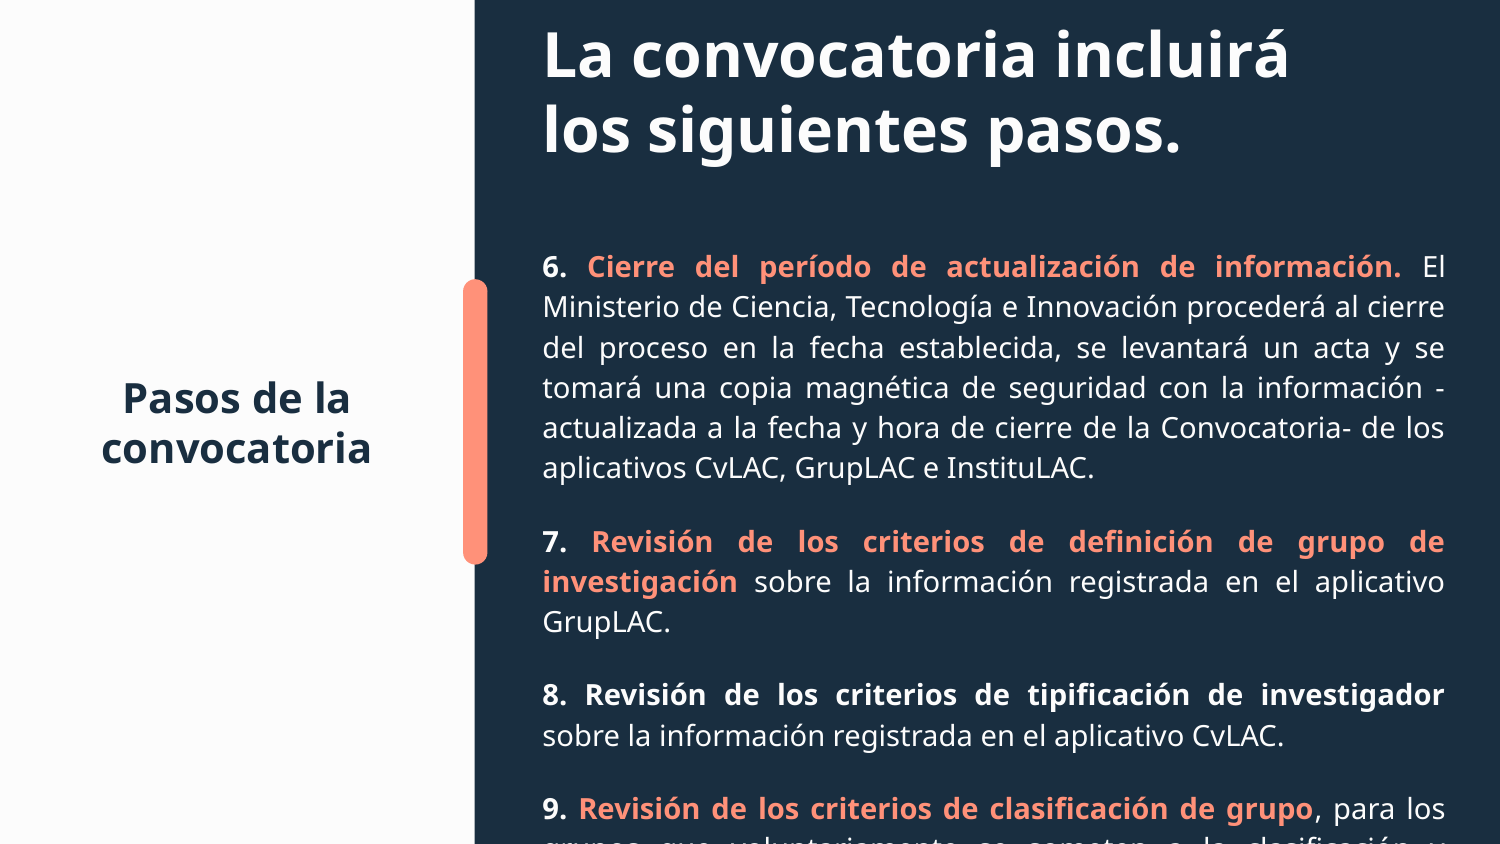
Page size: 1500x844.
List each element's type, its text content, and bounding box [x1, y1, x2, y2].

title La convocatoria incluirá los siguientes pasos. [527, 0, 1405, 139]
subtitle 6. Cierre del período de actualización de información. El Ministerio de Ciencia, Tecnología e Innovación procederá al cierre del proceso en la fecha establecida, se levantará un acta y se tomará una copia magnética de seguridad con la información -actualizada a la fecha y hora de cierre de la Convocatoria- de los aplicativos CvLAC, GrupLAC e InstituLAC. 7. Revisión de los criterios de definición de grupo de investigación sobre la información registrada en el aplicativo GrupLAC. 8. Revisión de los criterios de tipificación de investigador sobre la información registrada en el aplicativo CvLAC. 9. Revisión de los criterios de clasificación de grupo, para los grupos que voluntariamente se someten a la clasificación y cumplan los criterios de definición de grupo de investigación. [527, 228, 1461, 799]
title Pasos de la convocatoria [0, 330, 475, 514]
